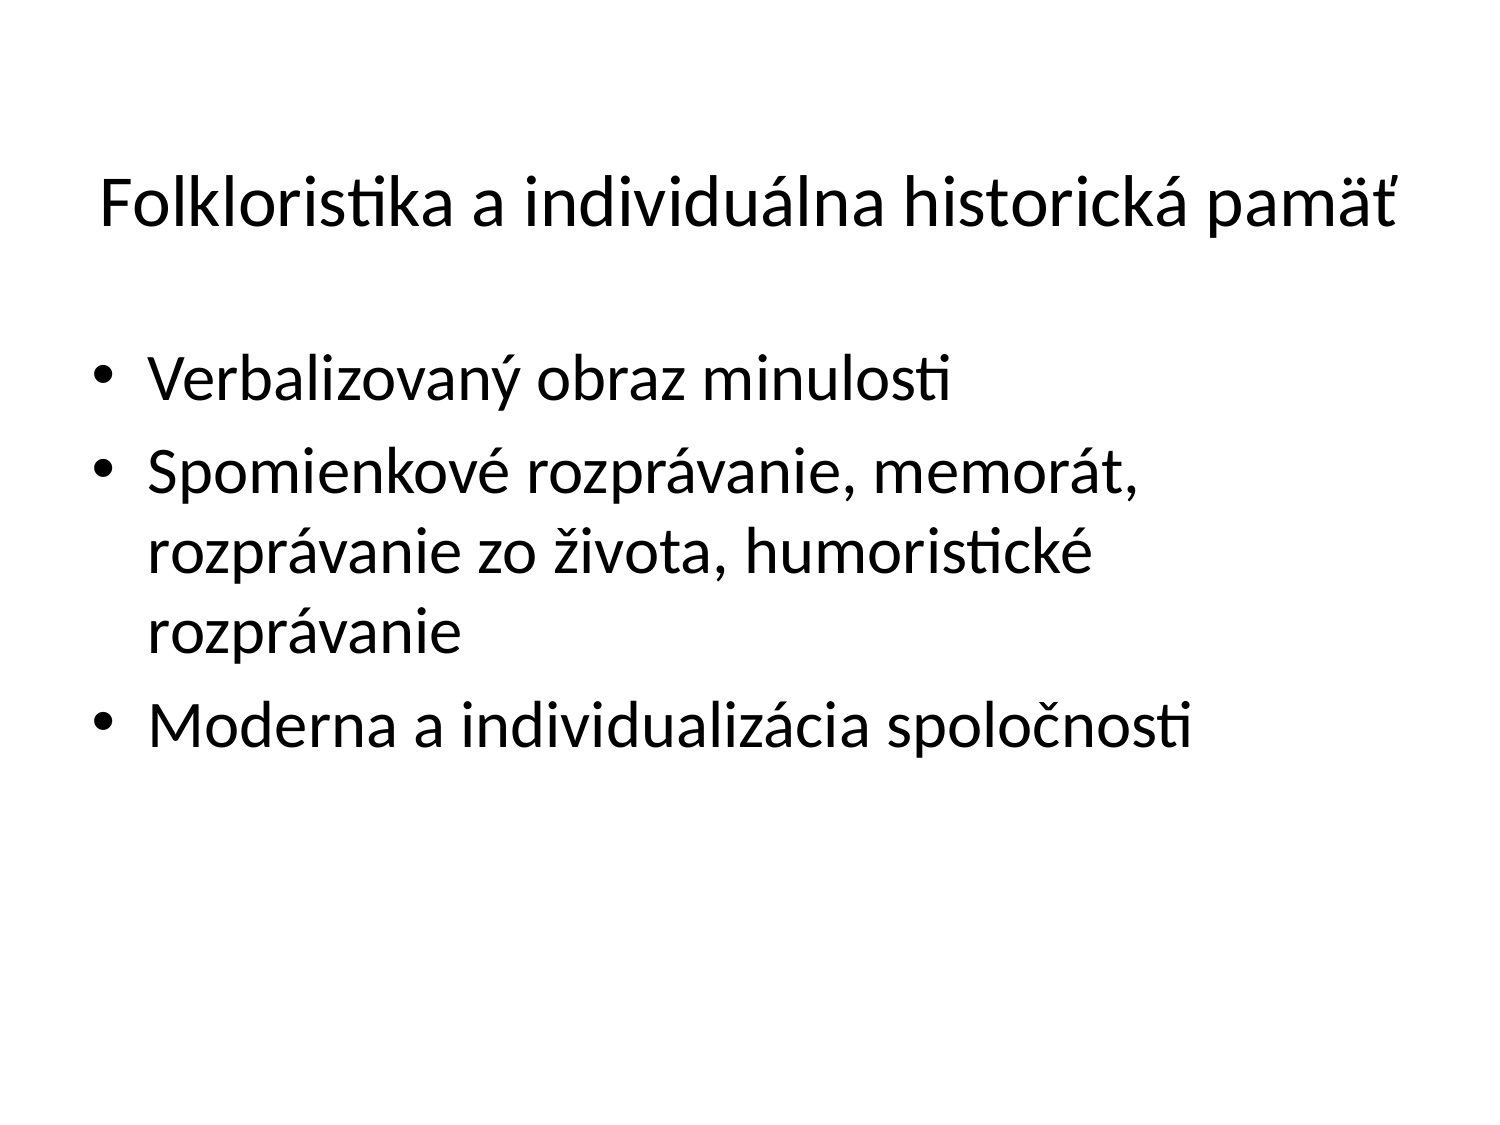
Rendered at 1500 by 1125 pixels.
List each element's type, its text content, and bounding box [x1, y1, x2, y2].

list Verbalizovaný obraz minulosti Spomienkové rozprávanie, memorát, rozprávanie zo života, humoristické rozprávanie Moderna a individualizácia spoločnosti [76, 326, 1427, 1069]
title Folkloristika a individuálna historická pamäť [75, 103, 1425, 291]
